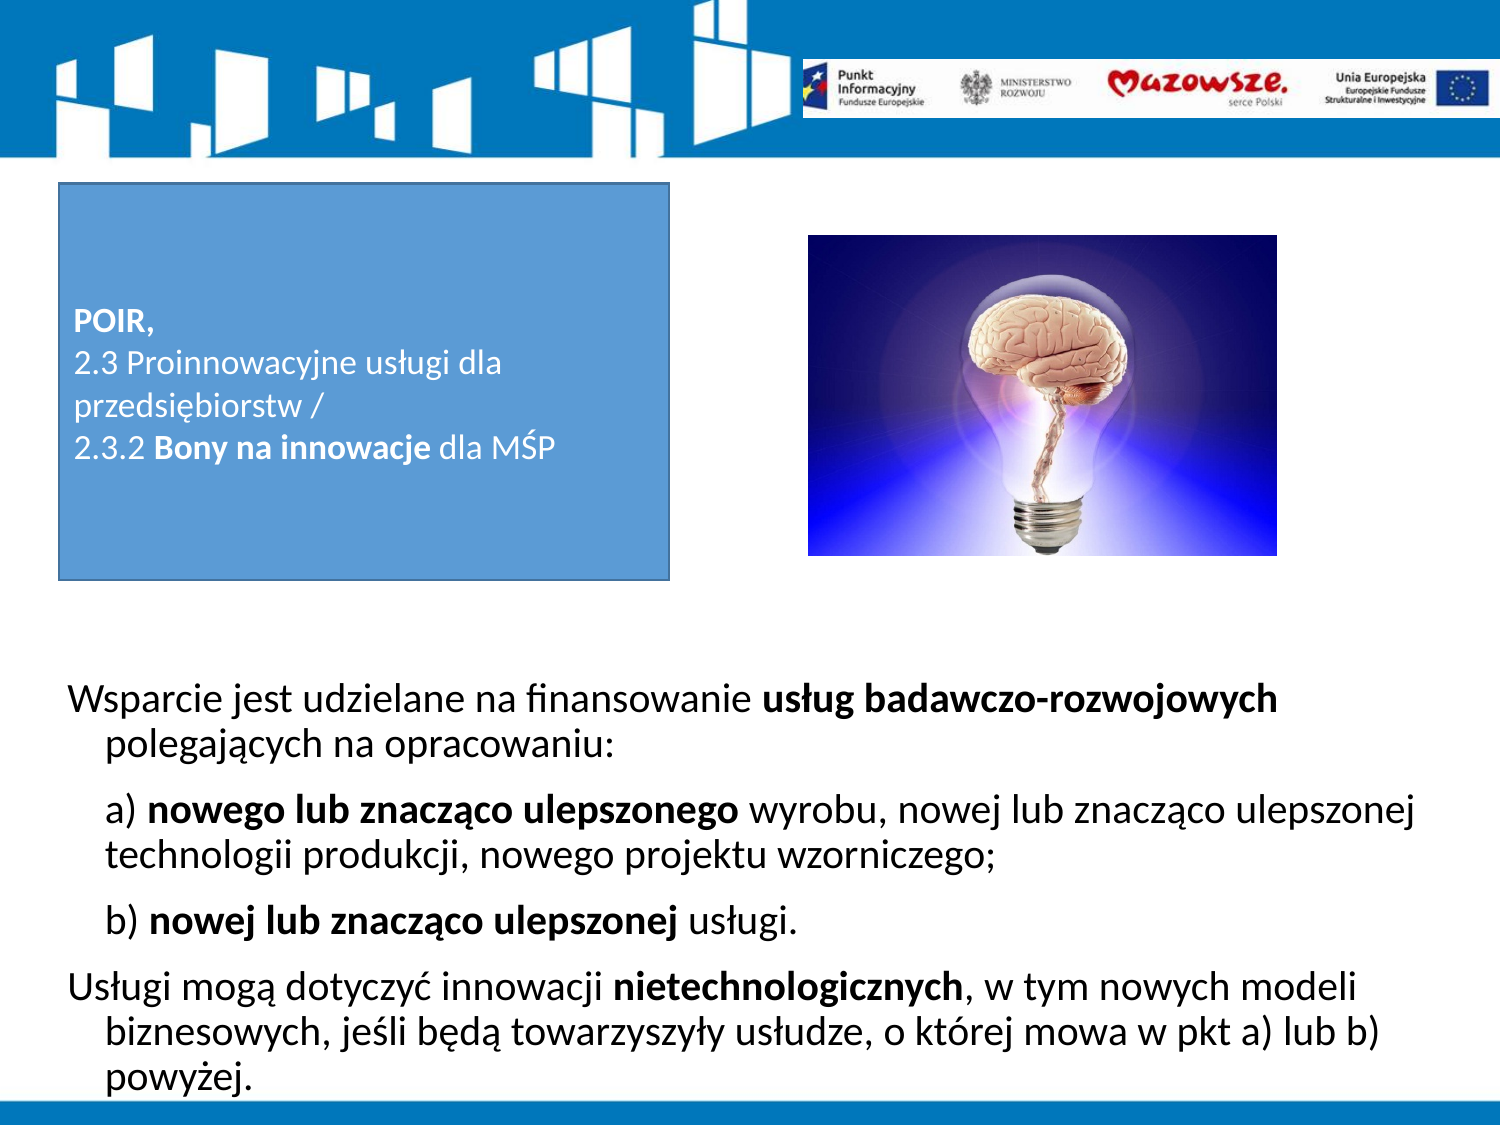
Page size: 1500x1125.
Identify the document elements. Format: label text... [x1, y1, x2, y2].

list Wsparcie jest udzielane na finansowanie usług badawczo-rozwojowych polegających na opracowaniu: a) nowego lub znacząco ulepszonego wyrobu, nowej lub znacząco ulepszonej technologii produkcji, nowego projektu wzorniczego; b) nowej lub znacząco ulepszonej usługi. Usługi mogą dotyczyć innowacji nietechnologicznych, w tym nowych modeli biznesowych, jeśli będą towarzyszyły usłudze, o której mowa w pkt a) lub b) powyżej. [51, 598, 1500, 1090]
text_box POIR, 2.3 Proinnowacyjne usługi dla przedsiębiorstw / 2.3.2 Bony na innowacje dla MŚP [58, 182, 670, 581]
picture [0, 1104, 1500, 1125]
picture [0, 0, 1500, 1101]
